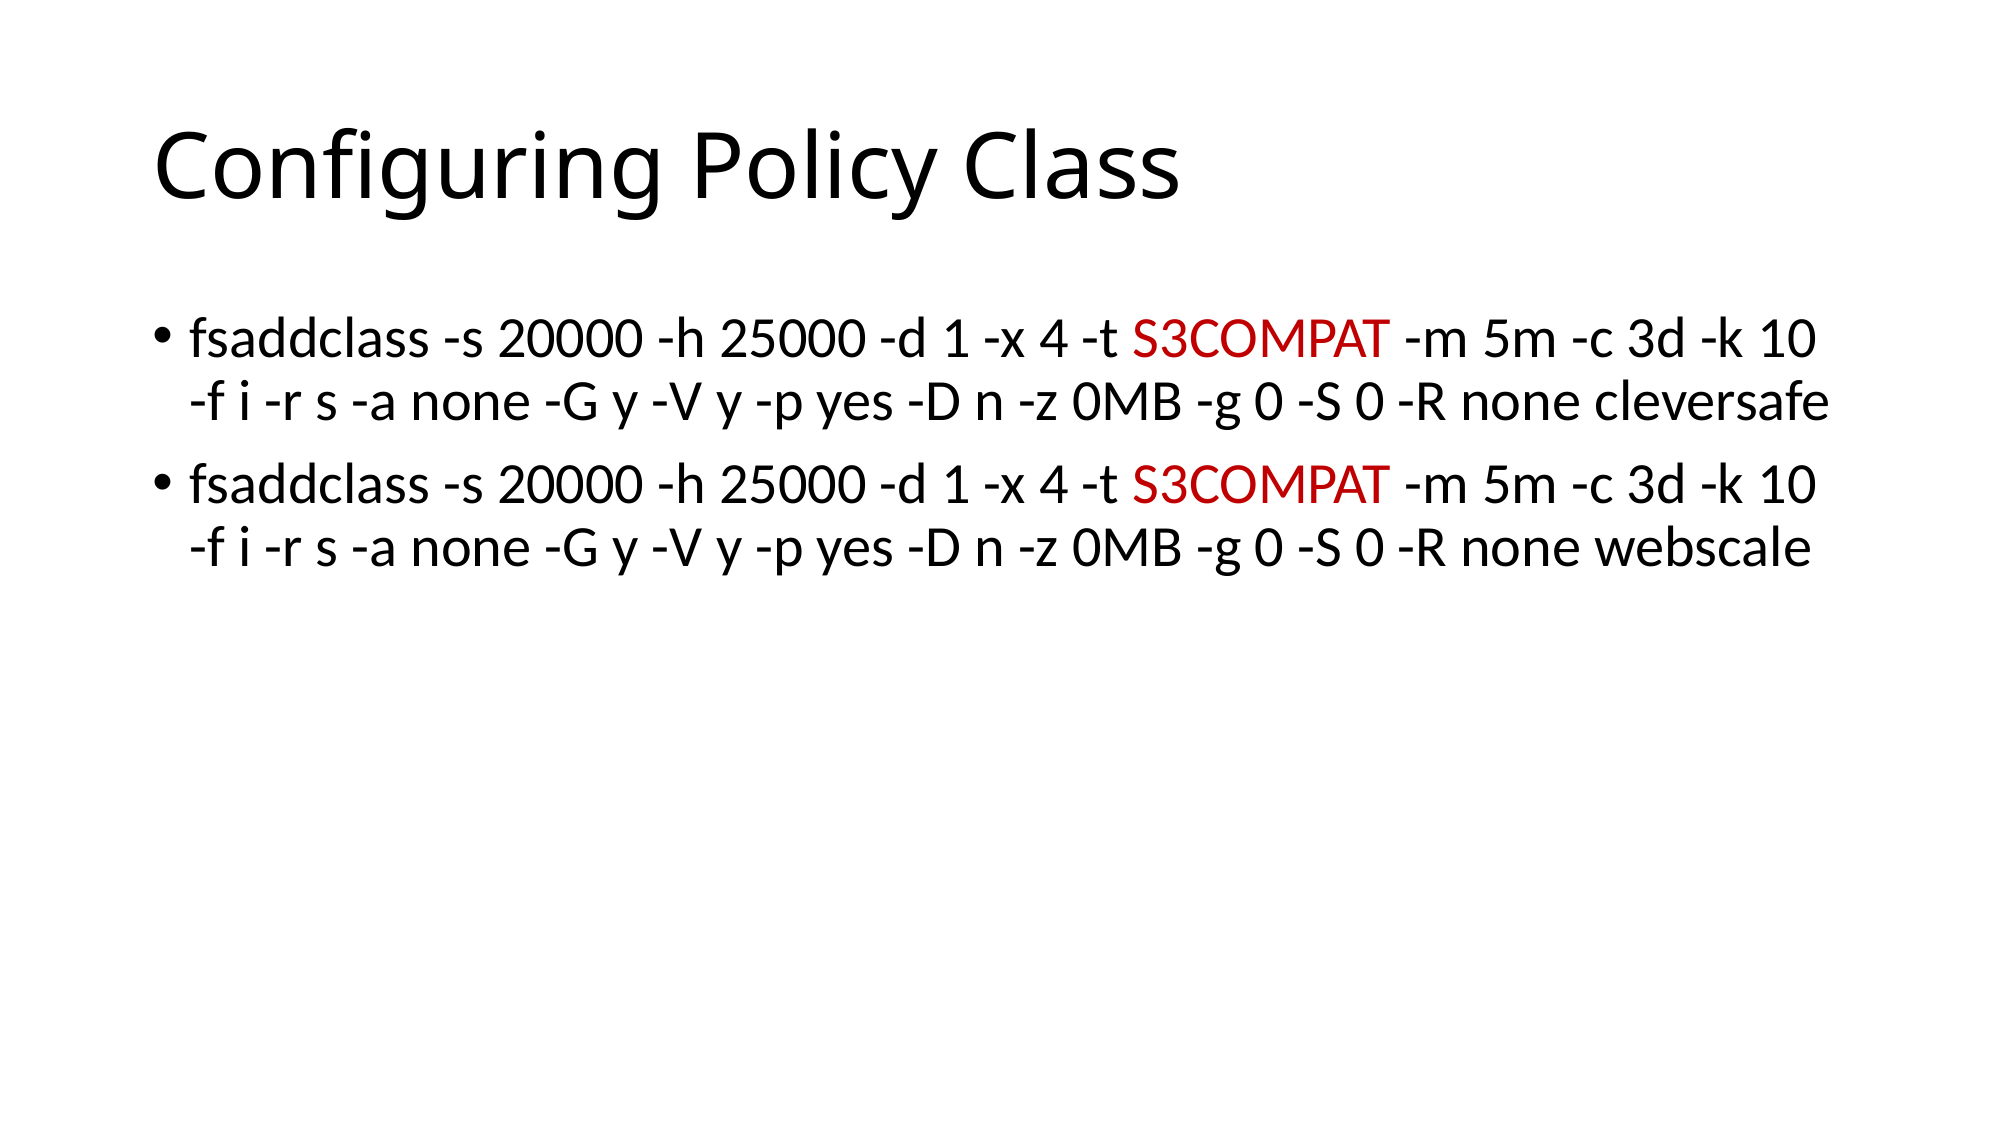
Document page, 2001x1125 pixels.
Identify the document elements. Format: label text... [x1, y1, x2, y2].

list fsaddclass -s 20000 -h 25000 -d 1 -x 4 -t S3COMPAT -m 5m -c 3d -k 10 -f i -r s -a none -G y -V y -p yes -D n -z 0MB -g 0 -S 0 -R none cleversafe fsaddclass -s 20000 -h 25000 -d 1 -x 4 -t S3COMPAT -m 5m -c 3d -k 10 -f i -r s -a none -G y -V y -p yes -D n -z 0MB -g 0 -S 0 -R none webscale [137, 299, 1863, 1014]
title Configuring Policy Class [137, 59, 1863, 278]
